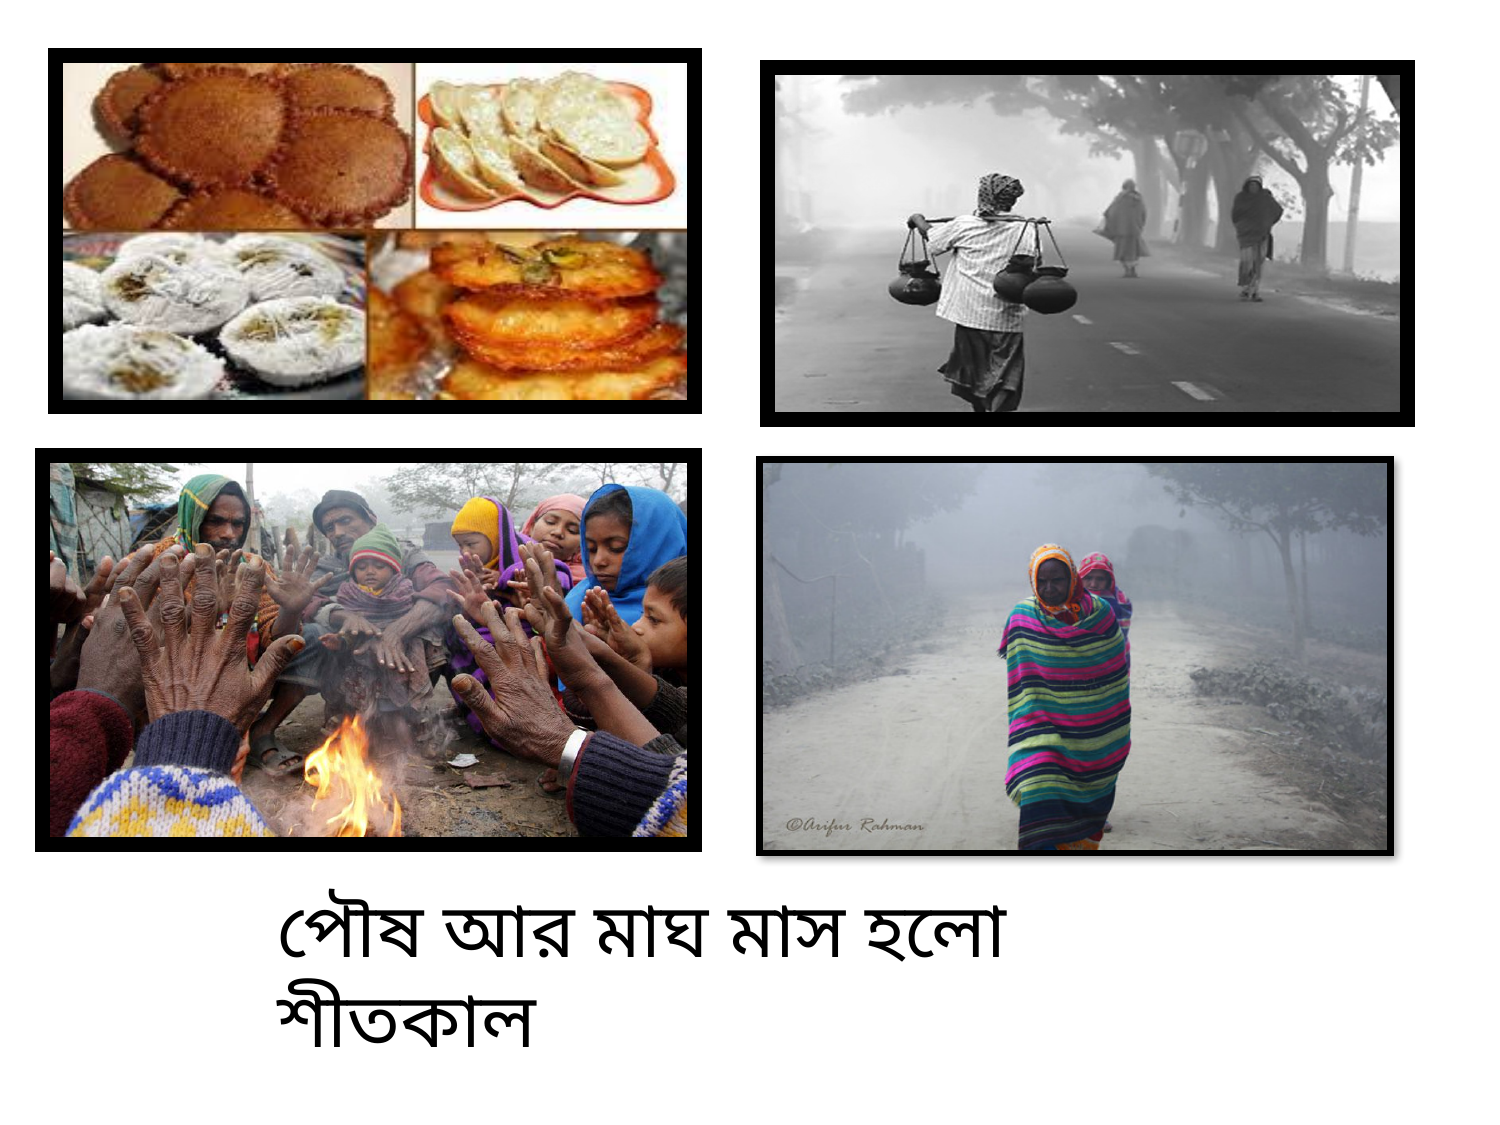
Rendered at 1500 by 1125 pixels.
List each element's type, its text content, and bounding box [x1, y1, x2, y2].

picture [62, 62, 688, 401]
picture [774, 74, 1401, 413]
text_box পৌষ আর মাঘ মাস হলো শীতকাল [262, 874, 1213, 1070]
picture [762, 462, 1388, 851]
picture [49, 462, 688, 838]
